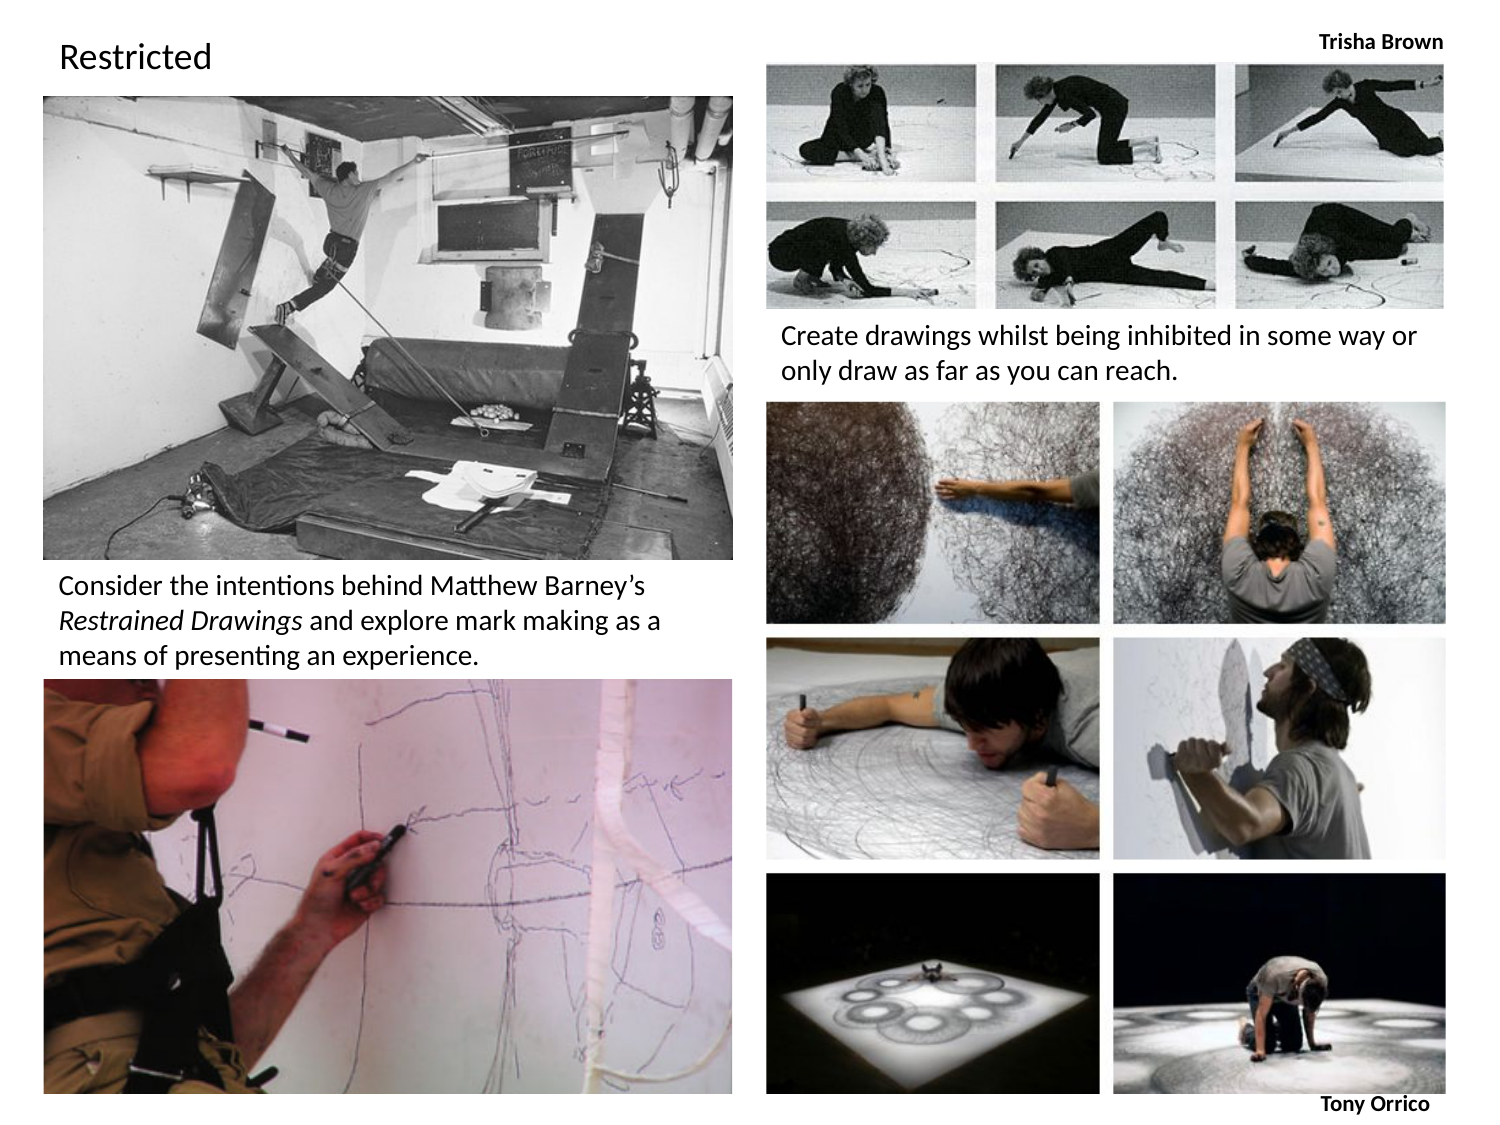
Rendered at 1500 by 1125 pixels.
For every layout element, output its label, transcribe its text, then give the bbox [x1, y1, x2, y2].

picture [766, 392, 1446, 1095]
text_box Restricted [44, 24, 228, 85]
text_box Consider the intentions behind Matthew Barney’s Restrained Drawings and explore mark making as a means of presenting an experience. [43, 567, 733, 678]
text_box Trisha Brown [1304, 19, 1460, 62]
text_box Create drawings whilst being inhibited in some way or only draw as far as you can reach. [766, 315, 1446, 392]
picture [766, 62, 1444, 309]
picture [43, 679, 733, 1095]
picture [43, 96, 733, 560]
text_box Tony Orrico [1305, 1101, 1446, 1123]
